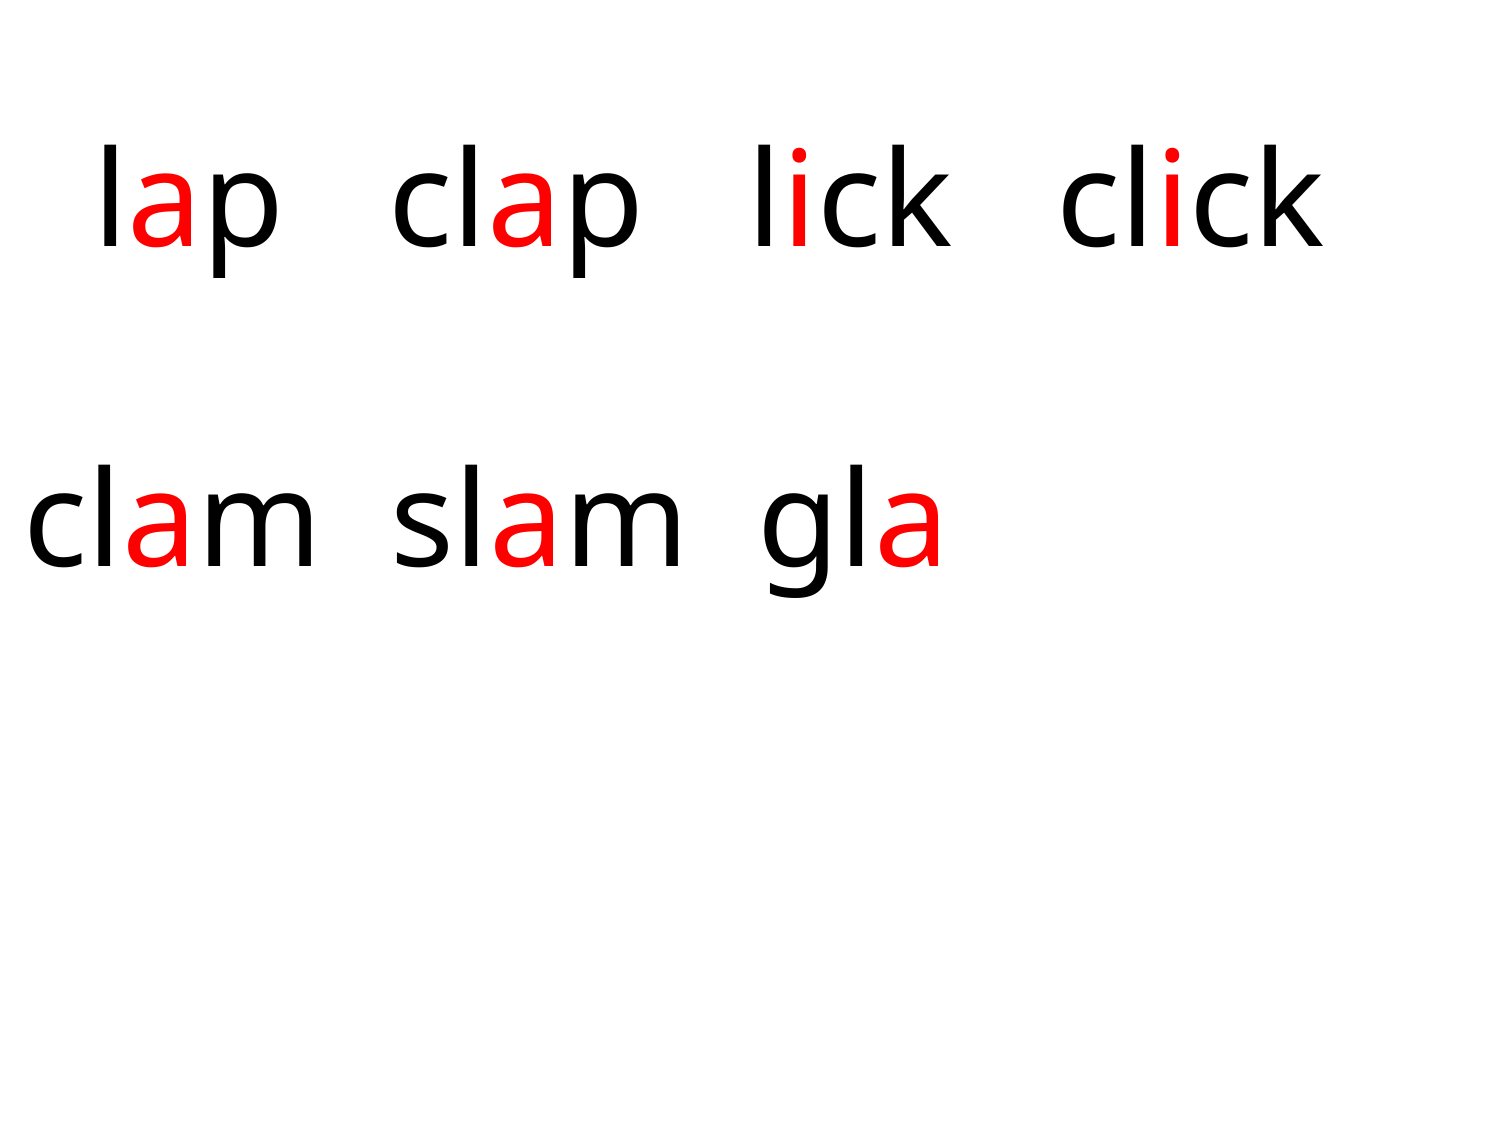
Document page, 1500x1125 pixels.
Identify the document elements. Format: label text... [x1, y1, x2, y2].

text_box lap clap lick click clam slam gla [9, 106, 1487, 601]
